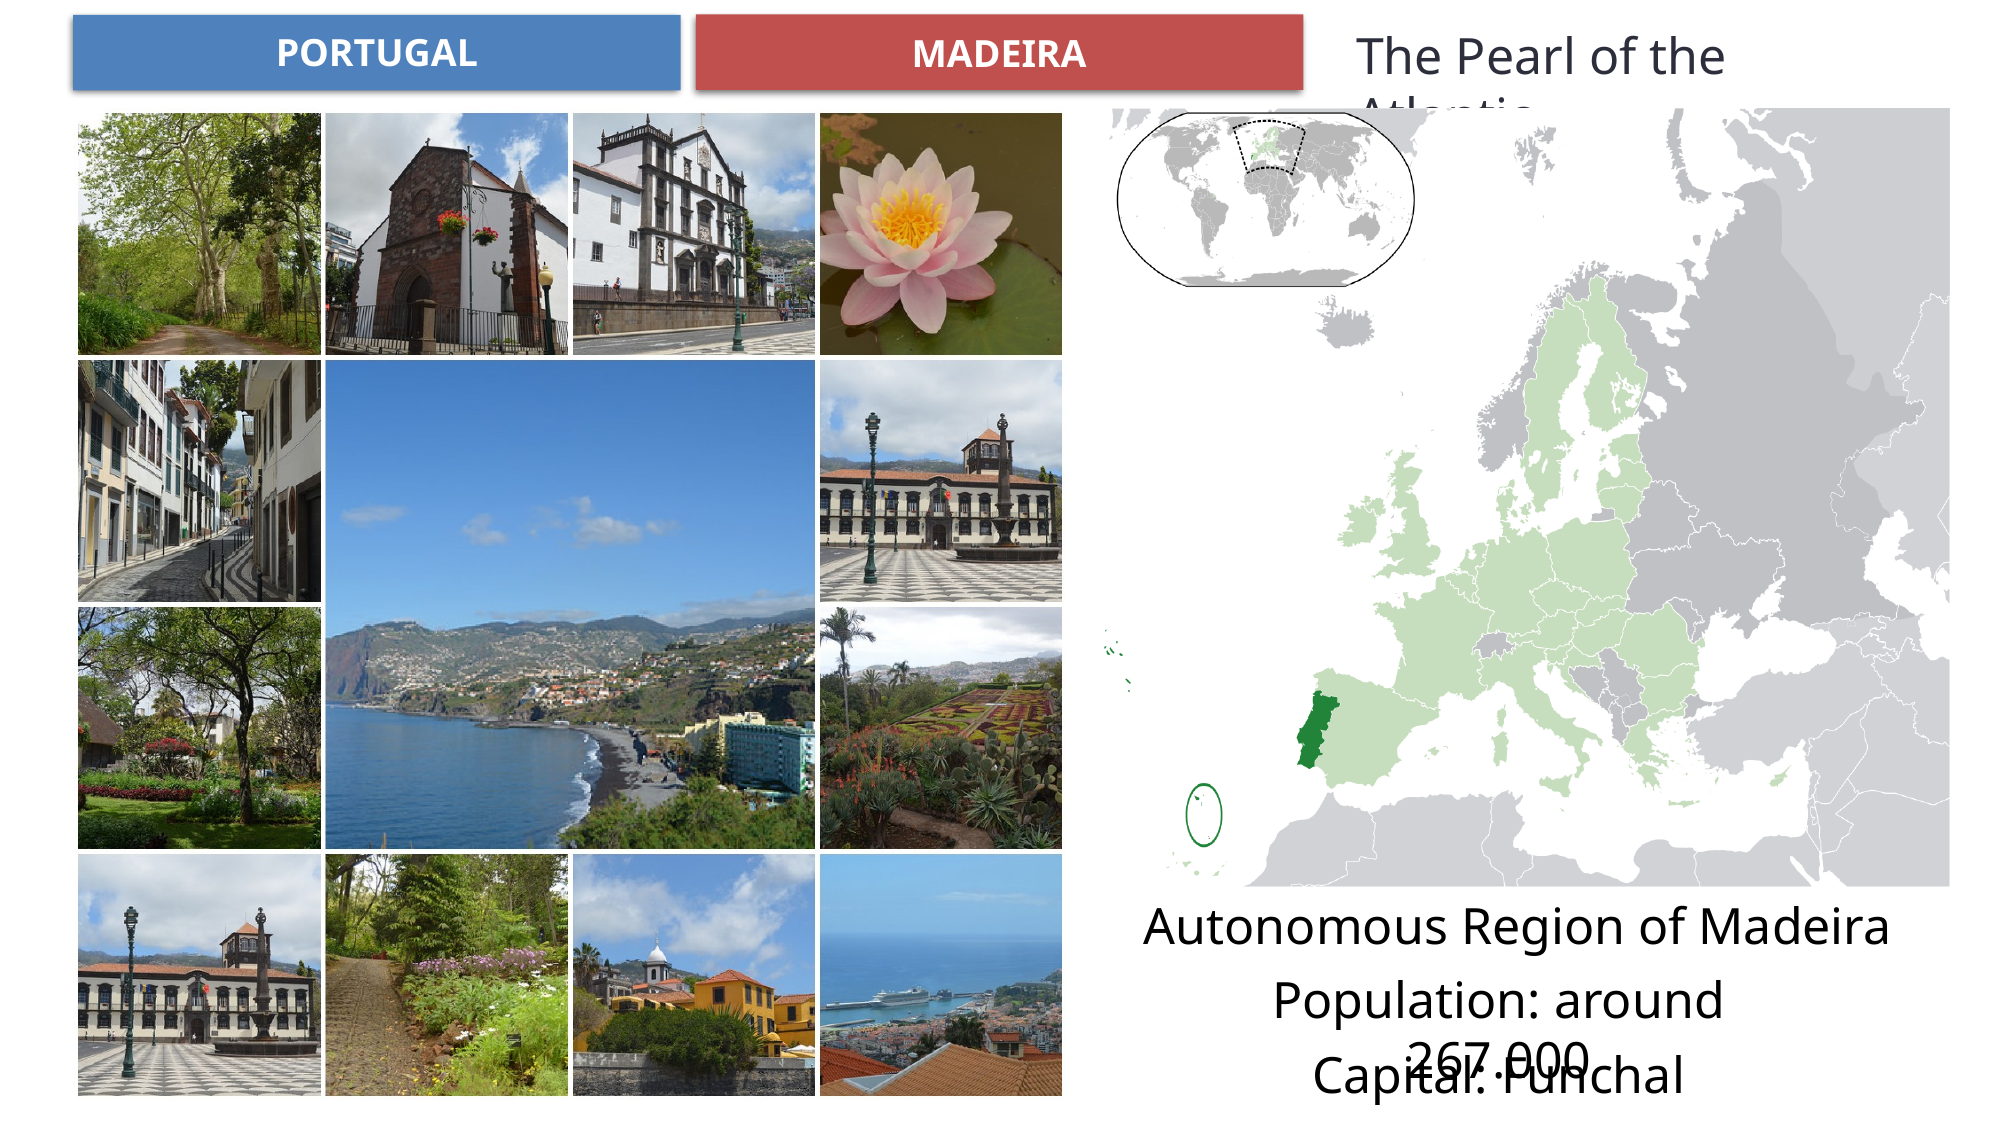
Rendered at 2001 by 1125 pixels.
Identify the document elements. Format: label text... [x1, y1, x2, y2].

text_box The Pearl of the Atlantic [1341, 17, 1927, 106]
text_box Autonomous Region of Madeira [1085, 895, 1950, 963]
text_box Population: around 267.000 [1206, 963, 1792, 1035]
picture [73, 108, 1066, 1101]
picture [1085, 108, 1951, 888]
text_box PORTUGAL [73, 21, 681, 82]
text_box Capital: Funchal [1206, 1035, 1792, 1111]
text_box MADEIRA [696, 22, 1303, 82]
